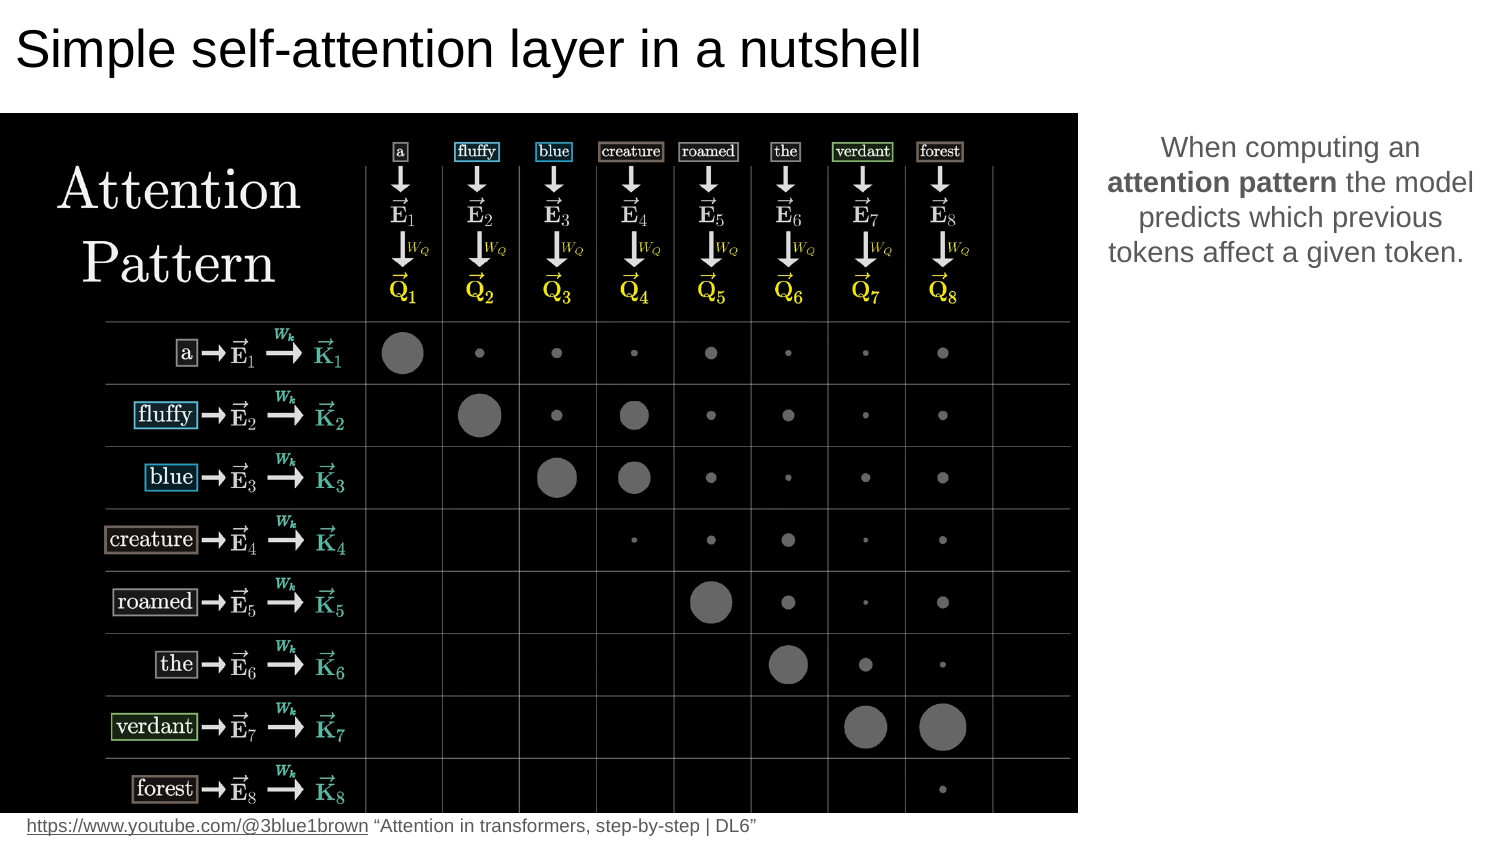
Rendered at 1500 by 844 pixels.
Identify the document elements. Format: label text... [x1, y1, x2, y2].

title Simple self-attention layer in a nutshell [0, 0, 1398, 94]
picture [0, 112, 1078, 814]
text_box https://www.youtube.com/@3blue1brown “Attention in transformers, step-by-step | DL6” [11, 800, 1090, 827]
text_box When computing an attention pattern the model predicts which previous tokens affect a given token. [1089, 113, 1493, 552]
